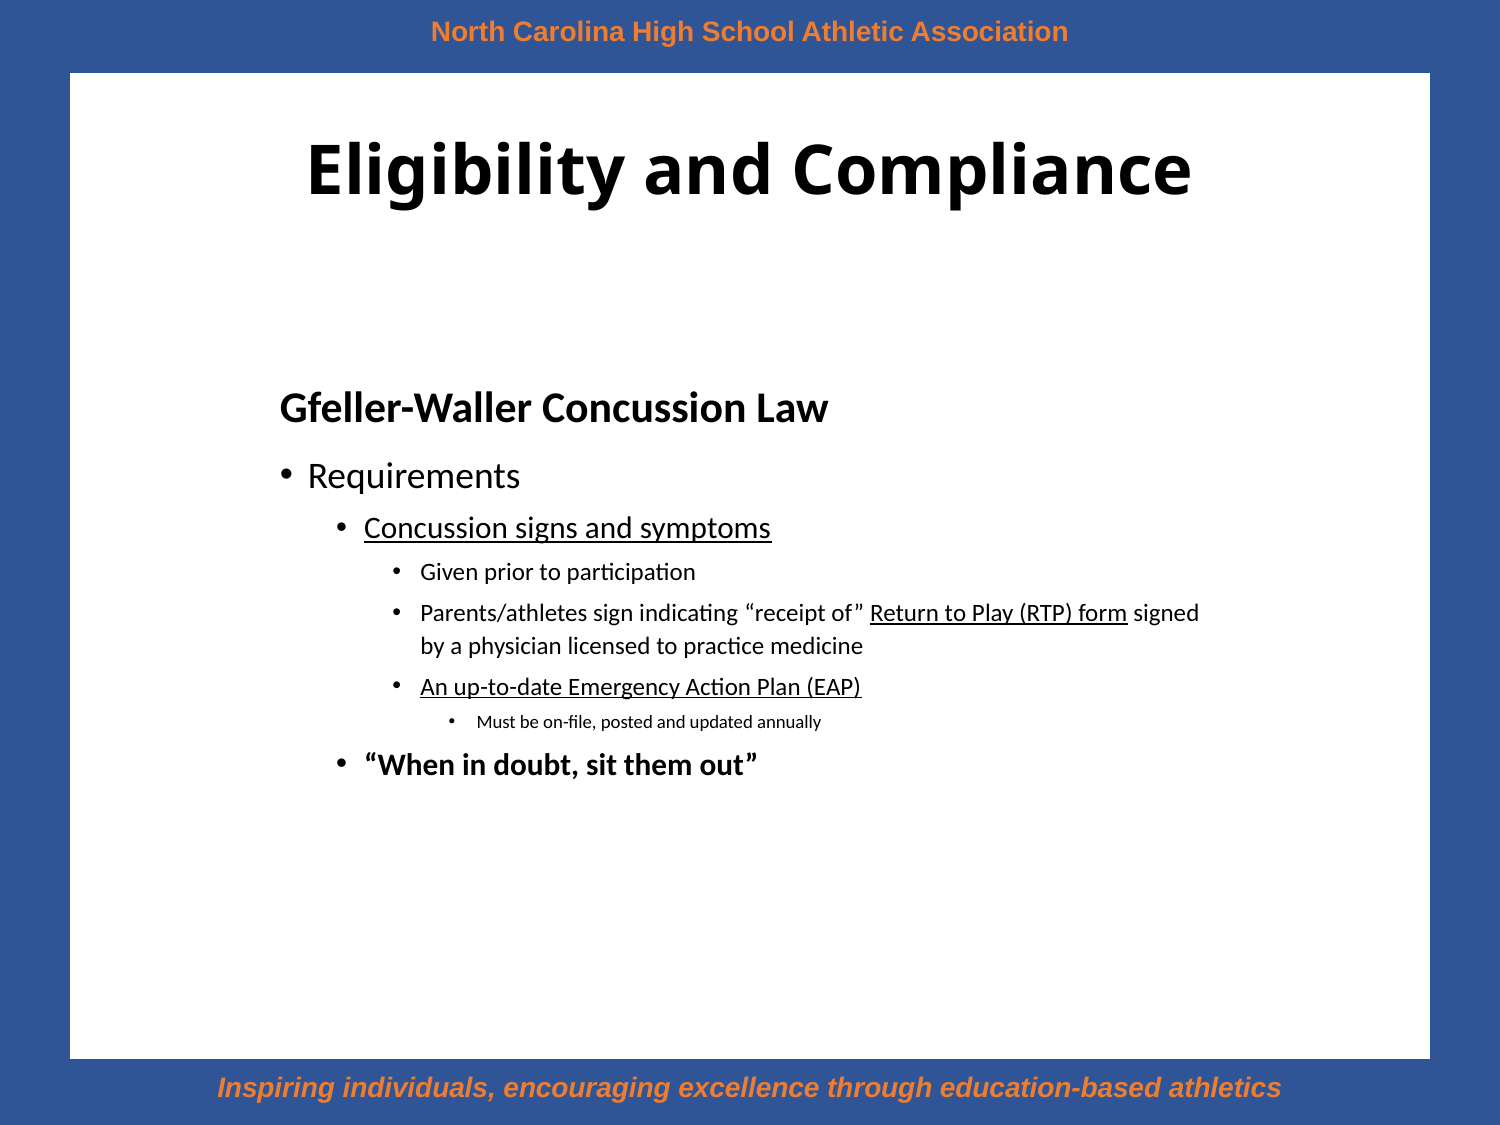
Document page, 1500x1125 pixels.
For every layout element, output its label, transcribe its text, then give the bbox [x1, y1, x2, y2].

list Gfeller-Waller Concussion Law Requirements Concussion signs and symptoms Given prior to participation Parents/athletes sign indicating “receipt of” Return to Play (RTP) form signed by a physician licensed to practice medicine An up-to-date Emergency Action Plan (EAP) Must be on-file, posted and updated annually “When in doubt, sit them out” [264, 365, 1236, 920]
title Eligibility and Compliance [103, 66, 1397, 278]
